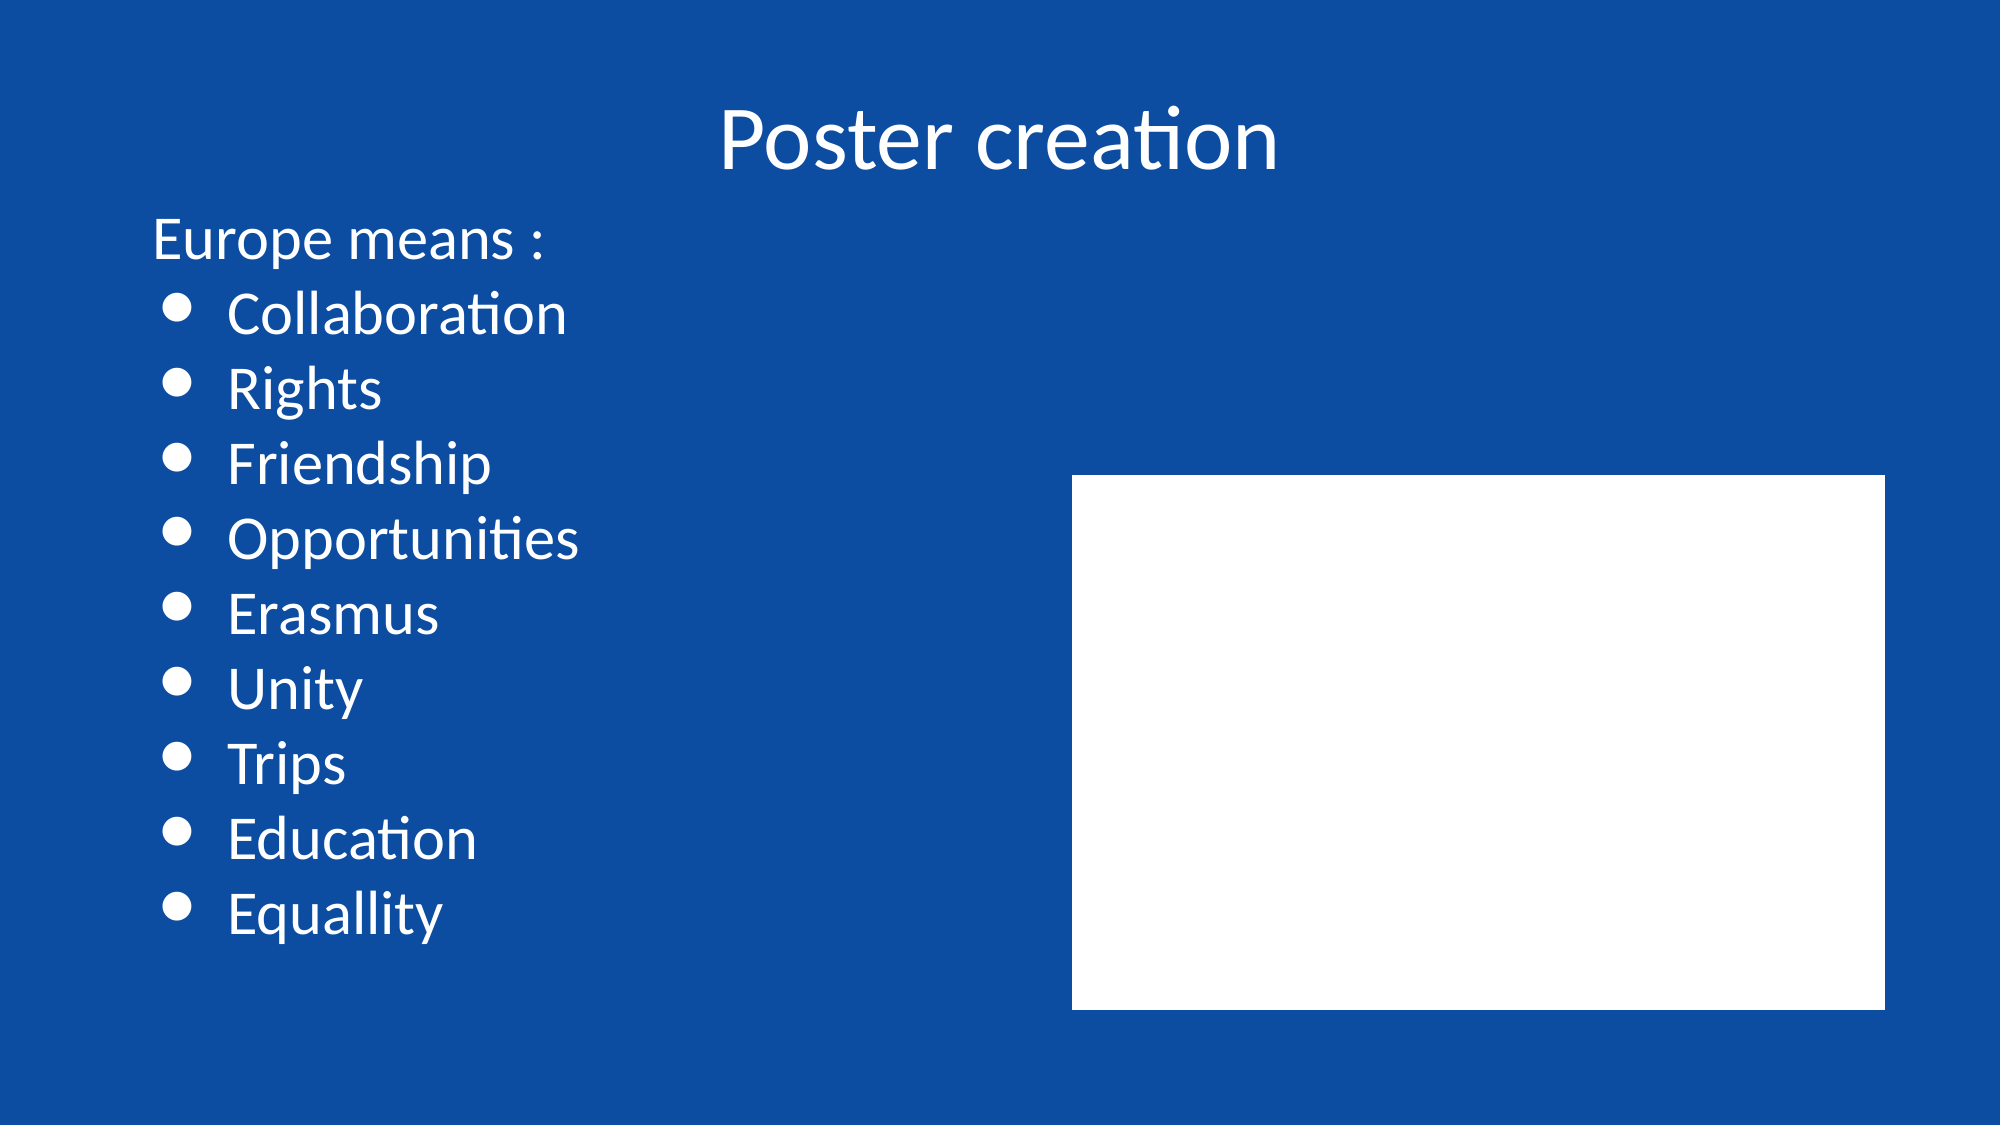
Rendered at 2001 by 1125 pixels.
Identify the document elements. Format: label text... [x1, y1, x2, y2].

text_box Europe means : Collaboration Rights Friendship Opportunities Erasmus Unity Trips Education Equallity [137, 182, 966, 1037]
picture [1071, 475, 1885, 1010]
title Poster creation [137, 59, 1863, 206]
